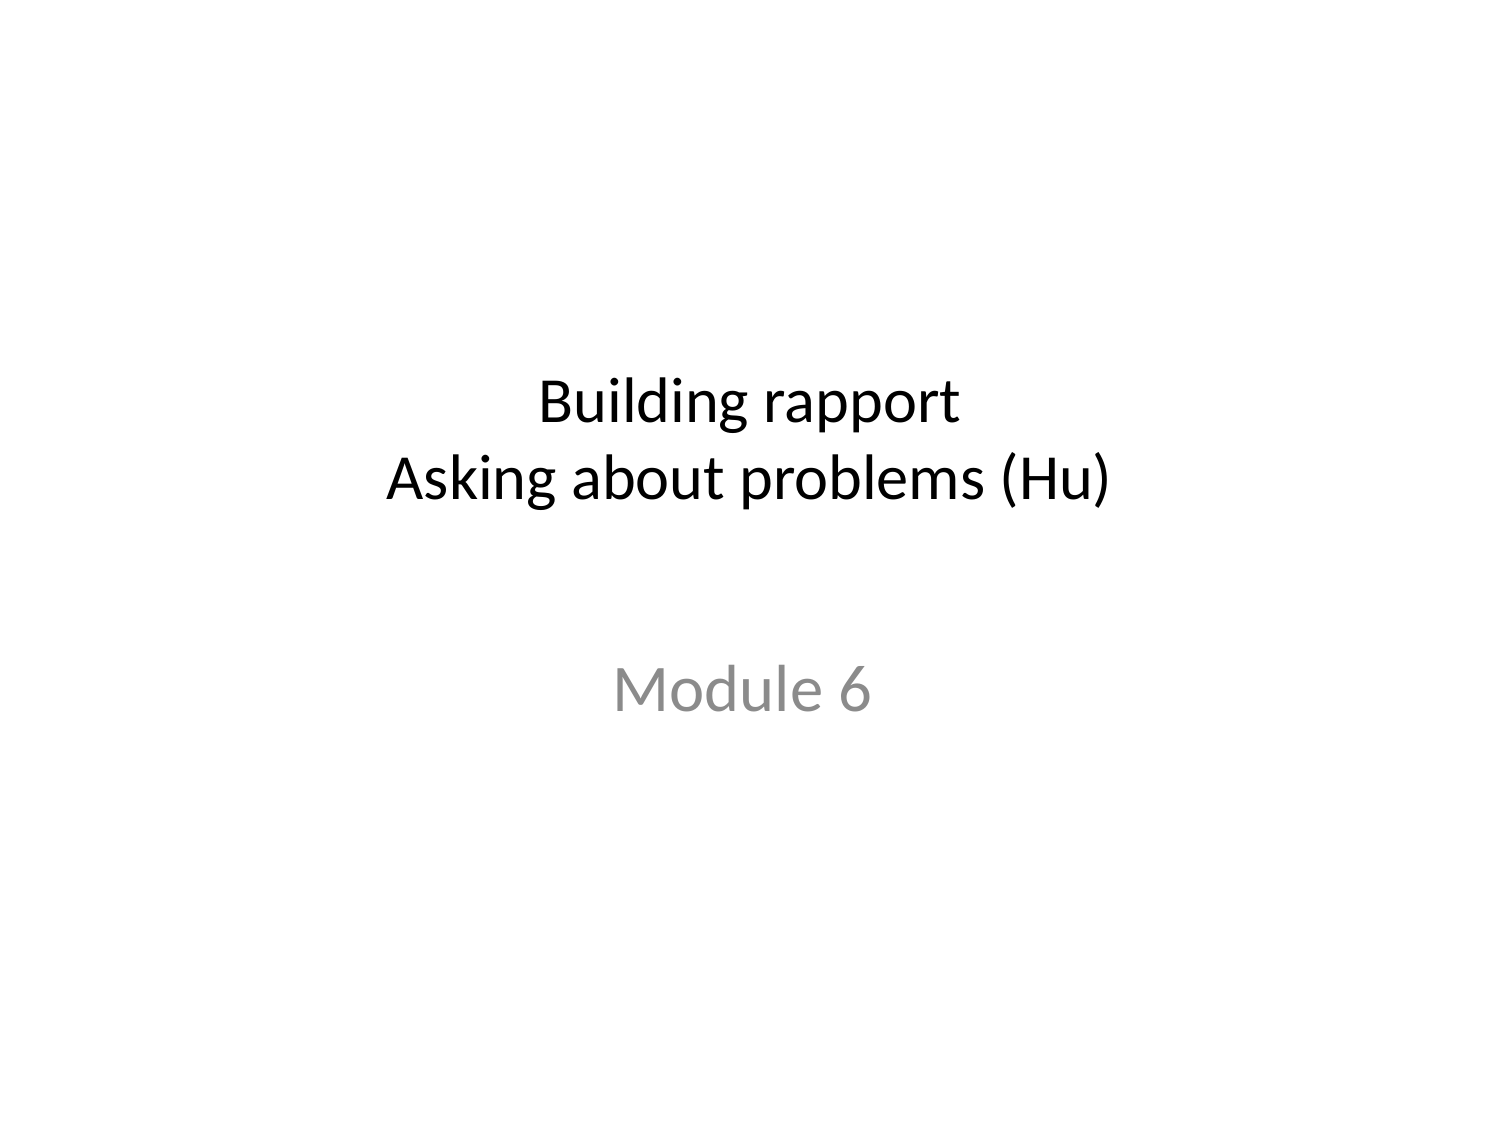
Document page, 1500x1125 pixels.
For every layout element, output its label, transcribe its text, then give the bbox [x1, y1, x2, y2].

subtitle Module 6 [225, 637, 1275, 925]
title Building rapport Asking about problems (Hu) [112, 349, 1388, 591]
